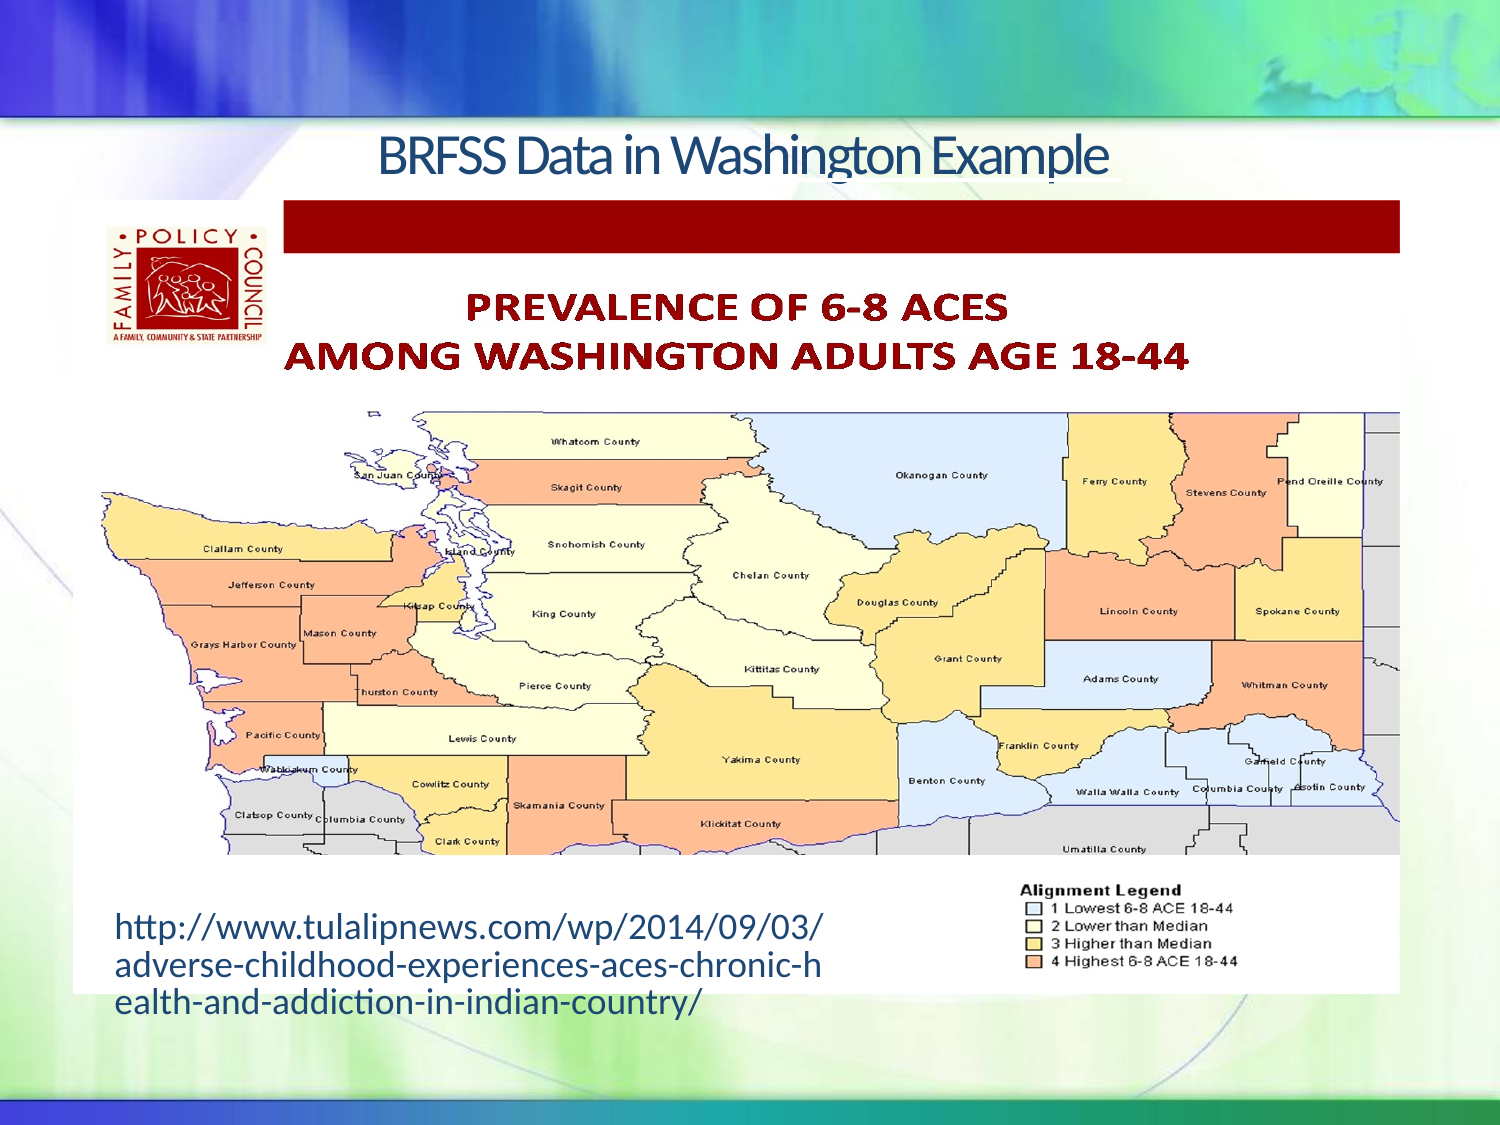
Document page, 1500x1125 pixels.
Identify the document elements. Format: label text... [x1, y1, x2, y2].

title BRFSS Data in Washington Example [62, 124, 1438, 188]
picture [0, 0, 1500, 1125]
